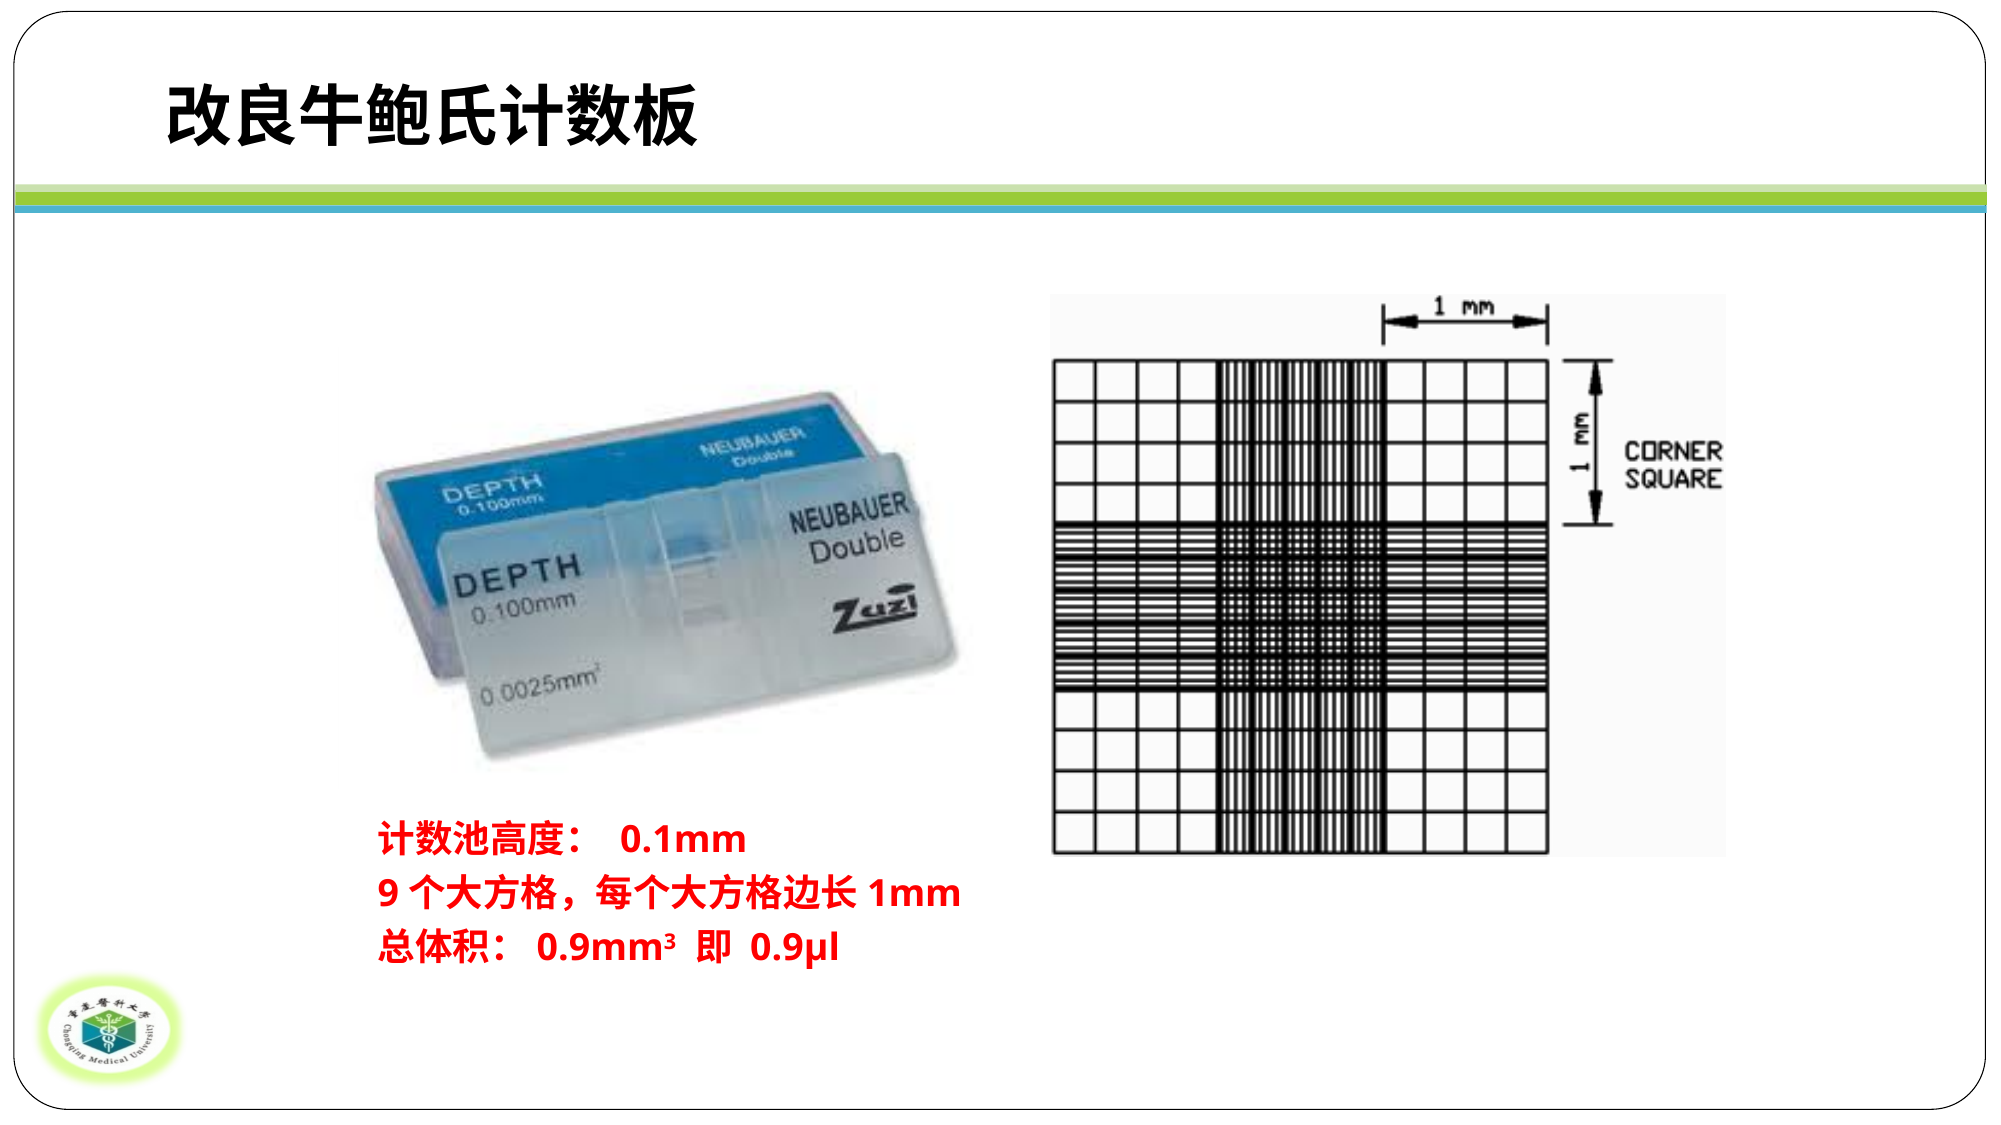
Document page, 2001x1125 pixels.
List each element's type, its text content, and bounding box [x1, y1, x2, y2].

picture [1050, 294, 1727, 858]
picture [49, 987, 169, 1072]
picture [337, 346, 1001, 789]
title 改良牛鲍氏计数板 [150, 45, 1850, 169]
text_box 计数池高度： 0.1mm 9个大方格，每个大方格边长1mm 总体积：0.9mm3 即 0.9μl [362, 798, 1026, 976]
